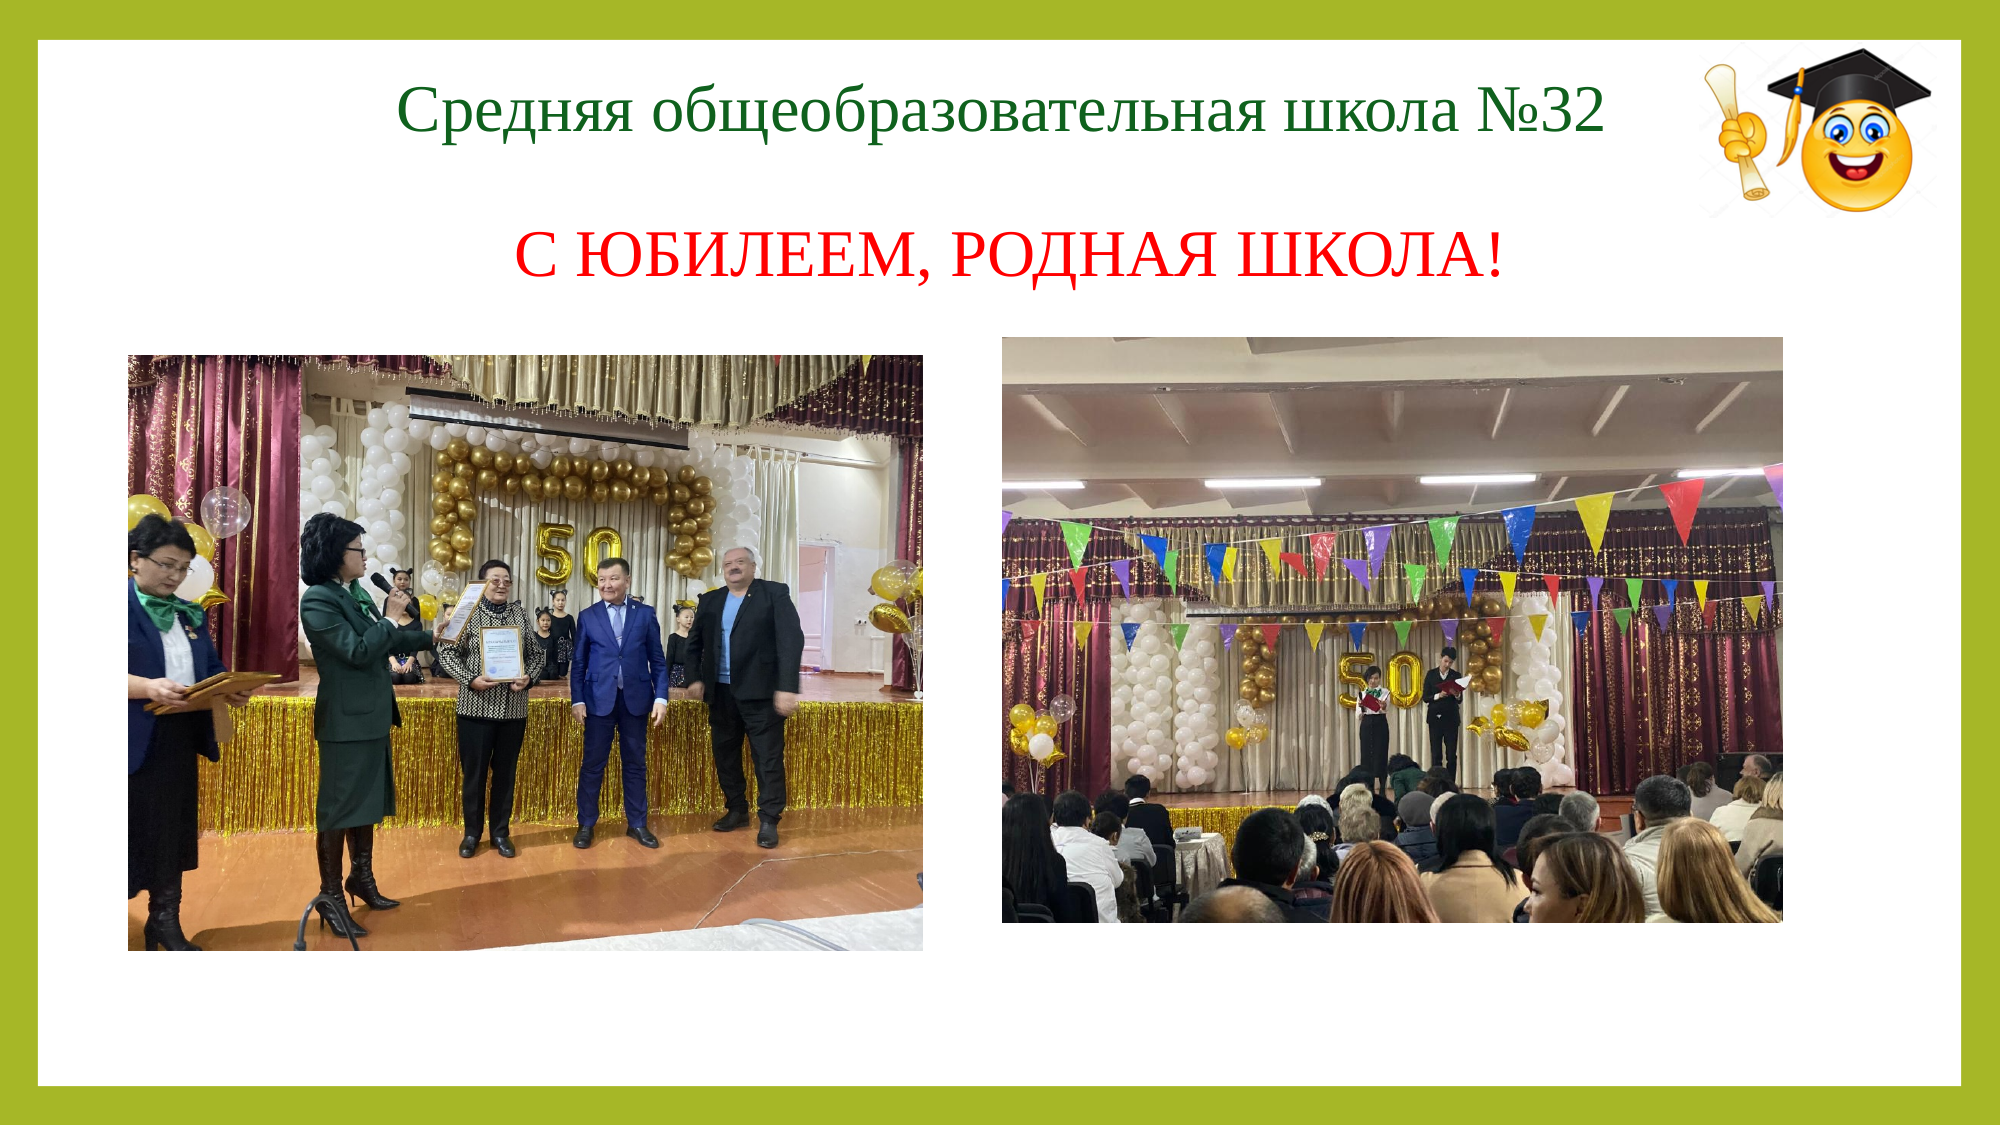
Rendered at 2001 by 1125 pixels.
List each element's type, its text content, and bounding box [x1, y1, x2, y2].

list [1002, 337, 1783, 923]
title Средняя общеобразовательная школа №32 С ЮБИЛЕЕМ, РОДНАЯ ШКОЛА! [198, 42, 1808, 323]
picture [128, 355, 923, 952]
picture [1699, 41, 1937, 218]
